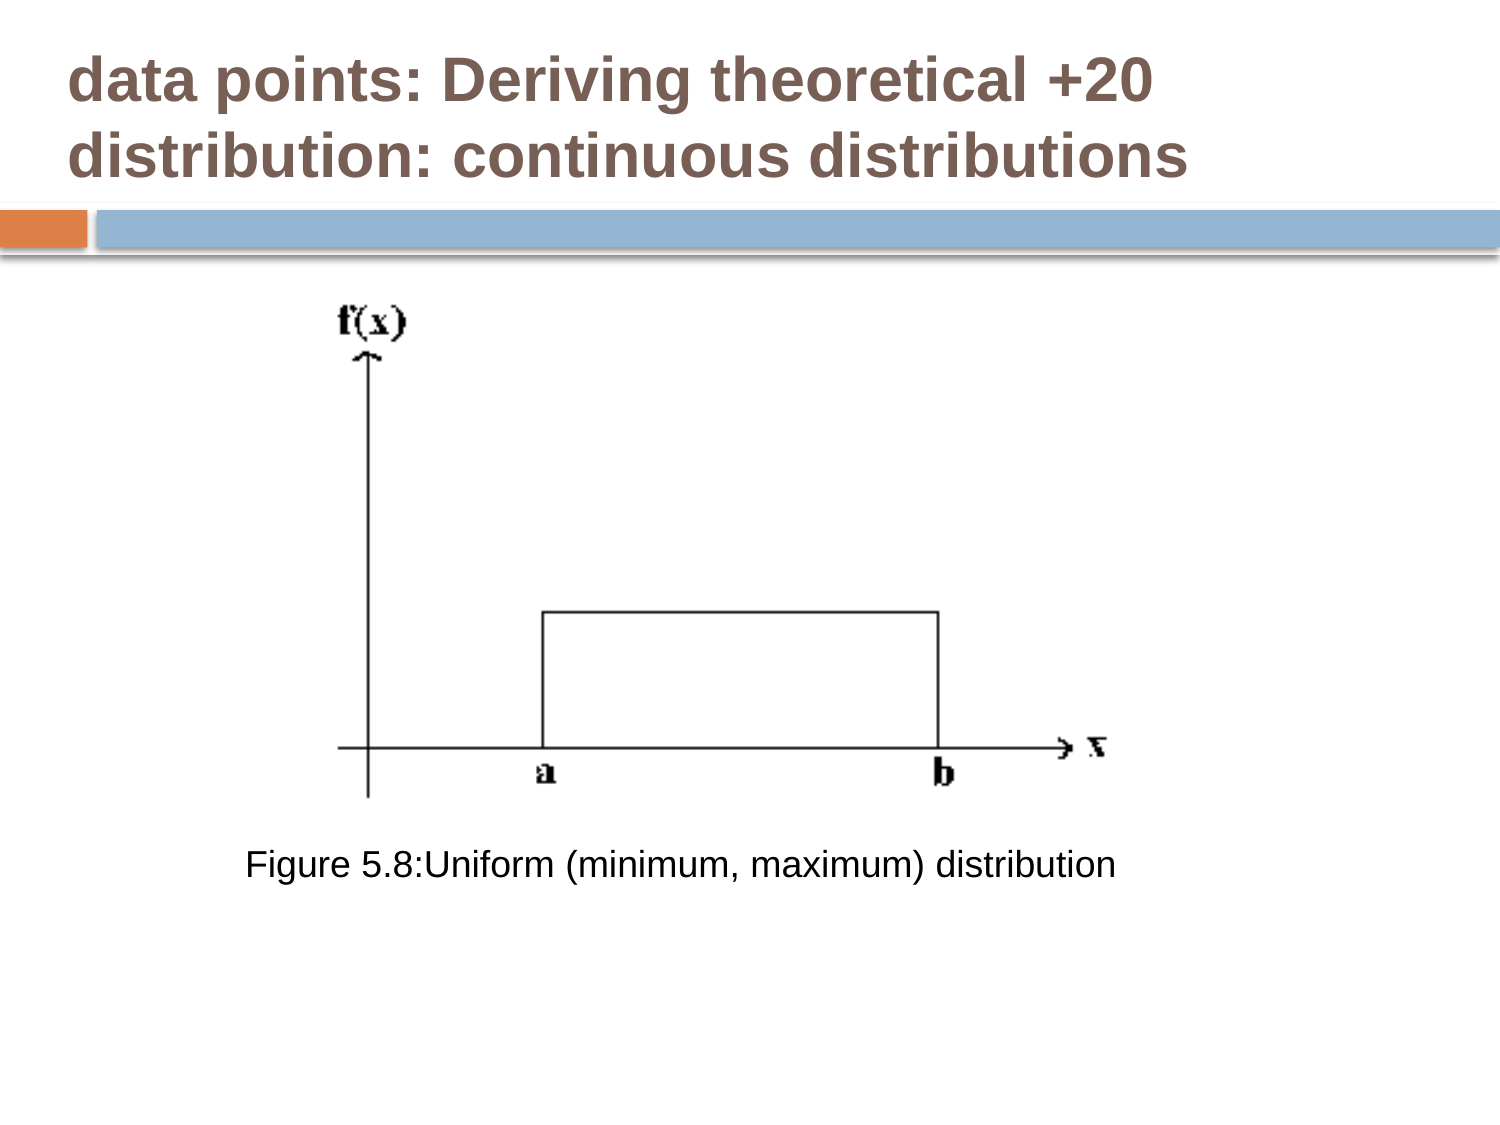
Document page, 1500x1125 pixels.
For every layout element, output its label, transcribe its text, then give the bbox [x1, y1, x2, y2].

picture [324, 301, 1117, 835]
title 20+ data points: Deriving theoretical distribution: continuous distributions [53, 30, 1476, 198]
list Figure 5.8:Uniform (minimum, maximum) distribution [230, 832, 1139, 917]
